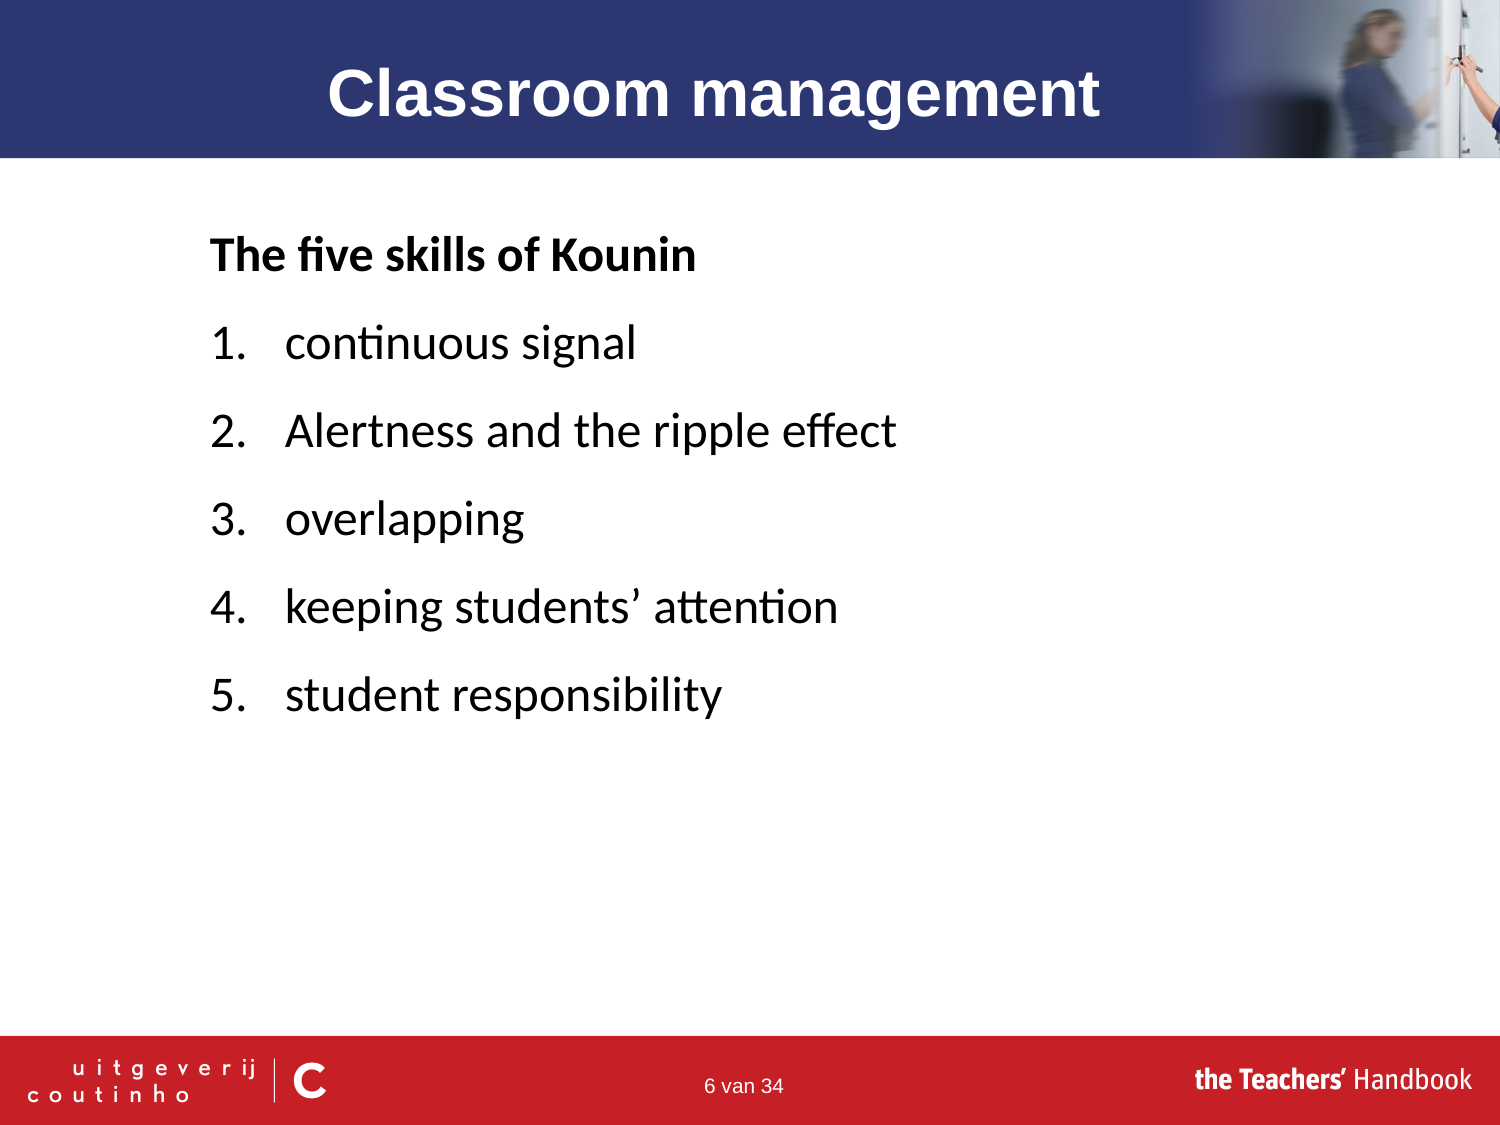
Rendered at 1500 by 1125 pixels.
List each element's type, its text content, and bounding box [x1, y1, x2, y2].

list The five skills of Kounin continuous signal Alertness and the ripple effect overlapping keeping students’ attention student responsibility [194, 196, 1203, 905]
picture [0, 0, 1500, 1125]
text_box Classroom management [123, 37, 1306, 142]
